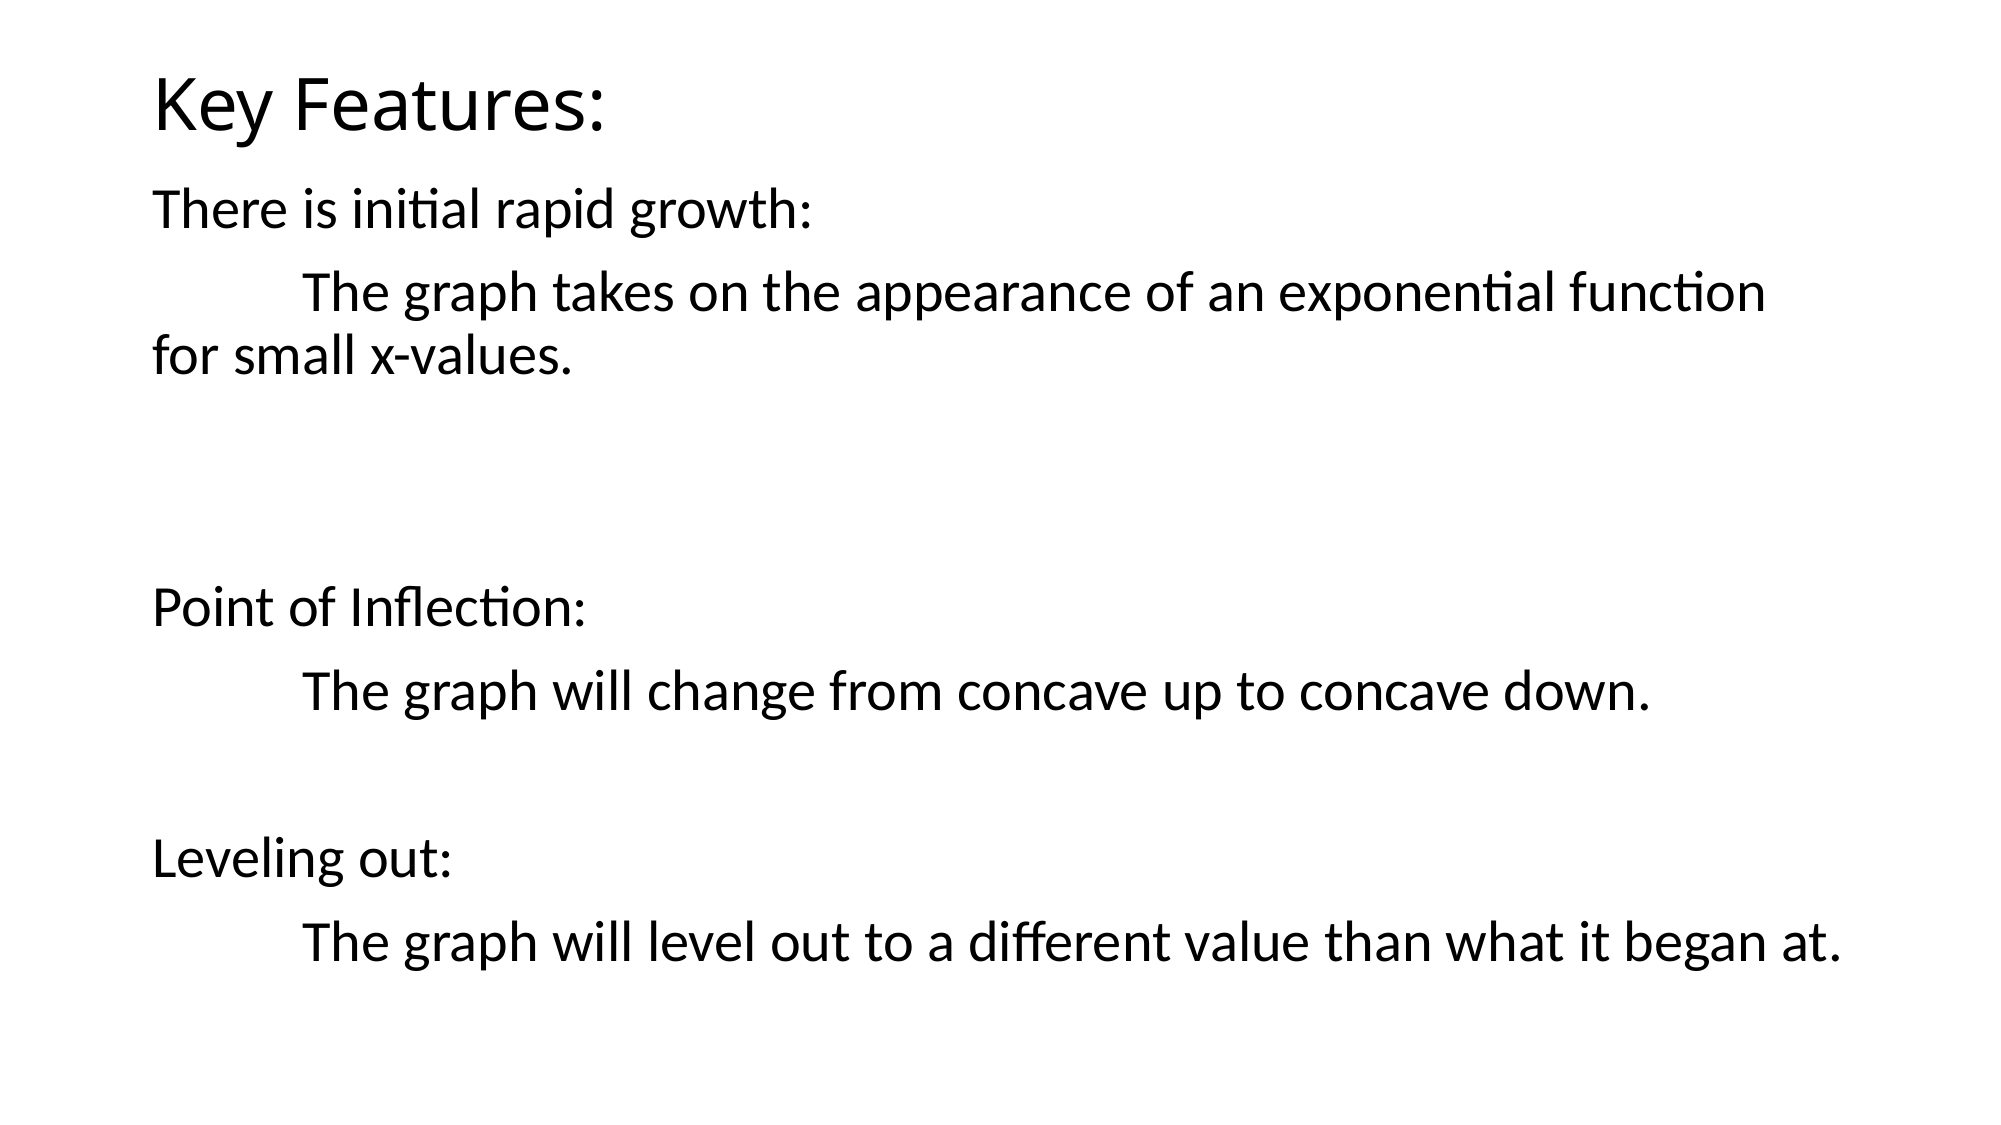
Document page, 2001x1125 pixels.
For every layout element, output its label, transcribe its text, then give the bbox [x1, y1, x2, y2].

list There is initial rapid growth: The graph takes on the appearance of an exponential function for small x-values. Point of Inflection: The graph will change from concave up to concave down. Leveling out: The graph will level out to a different value than what it began at. [137, 170, 1863, 1014]
title Key Features: [137, 59, 1863, 154]
